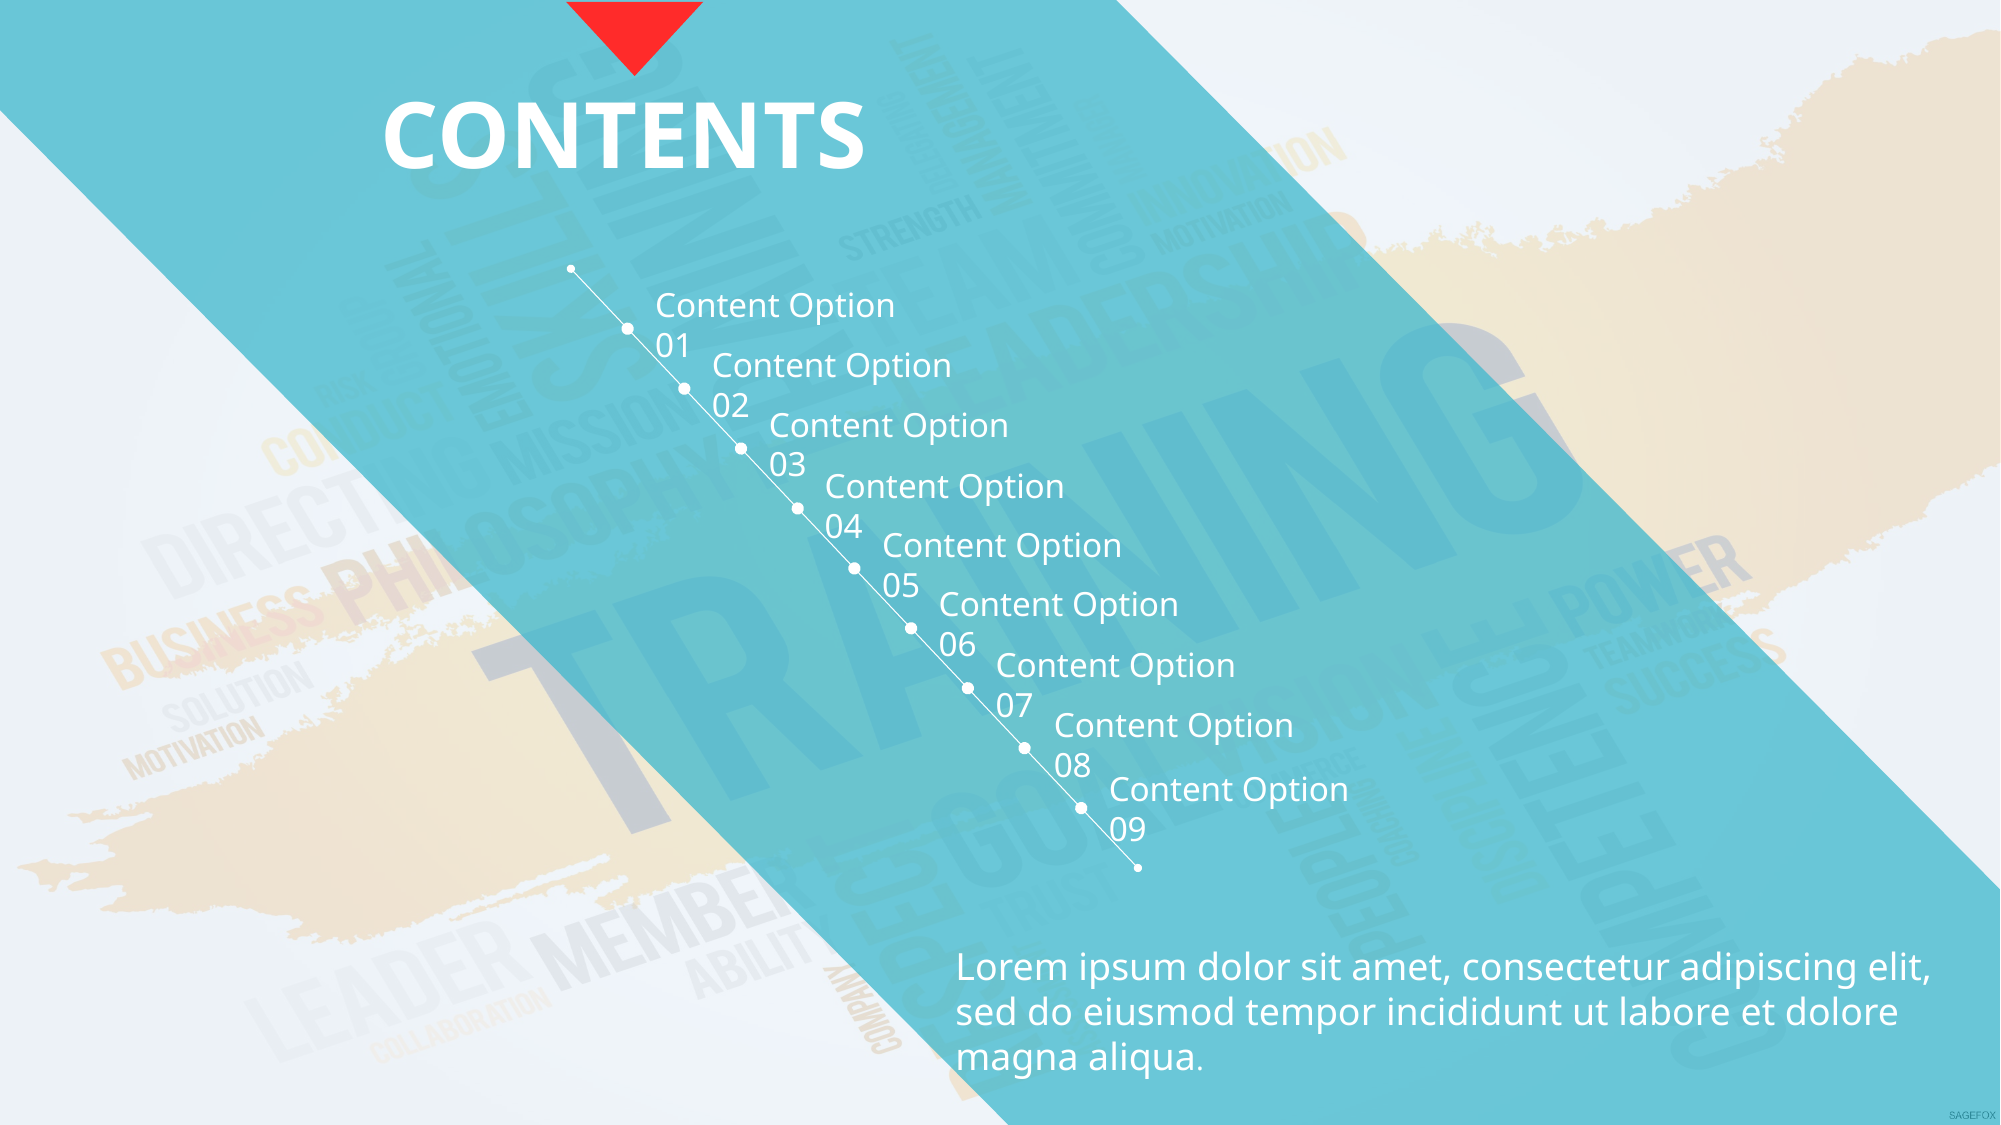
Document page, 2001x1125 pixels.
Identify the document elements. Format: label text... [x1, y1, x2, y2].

text_box Content Option 09 [1093, 761, 1394, 856]
text_box Content Option 02 [697, 336, 998, 432]
text_box [0, 0, 2000, 1058]
text_box Content Option 04 [809, 458, 1110, 553]
text_box Content Option 01 [640, 277, 941, 372]
text_box [967, 1085, 2000, 1125]
text_box Content Option 08 [1038, 696, 1339, 792]
text_box Content Option 06 [924, 576, 1224, 671]
text_box Content Option 07 [980, 636, 1281, 732]
text_box Lorem ipsum dolor sit amet, consectetur adipiscing elit, sed do eiusmod tempor incididunt ut labore et dolore magna aliqua. [940, 935, 2000, 1085]
text_box CONTENTS [324, 69, 924, 194]
text_box [563, 0, 706, 78]
text_box Content Option 03 [753, 396, 1054, 491]
text_box Content Option 05 [867, 517, 1168, 612]
